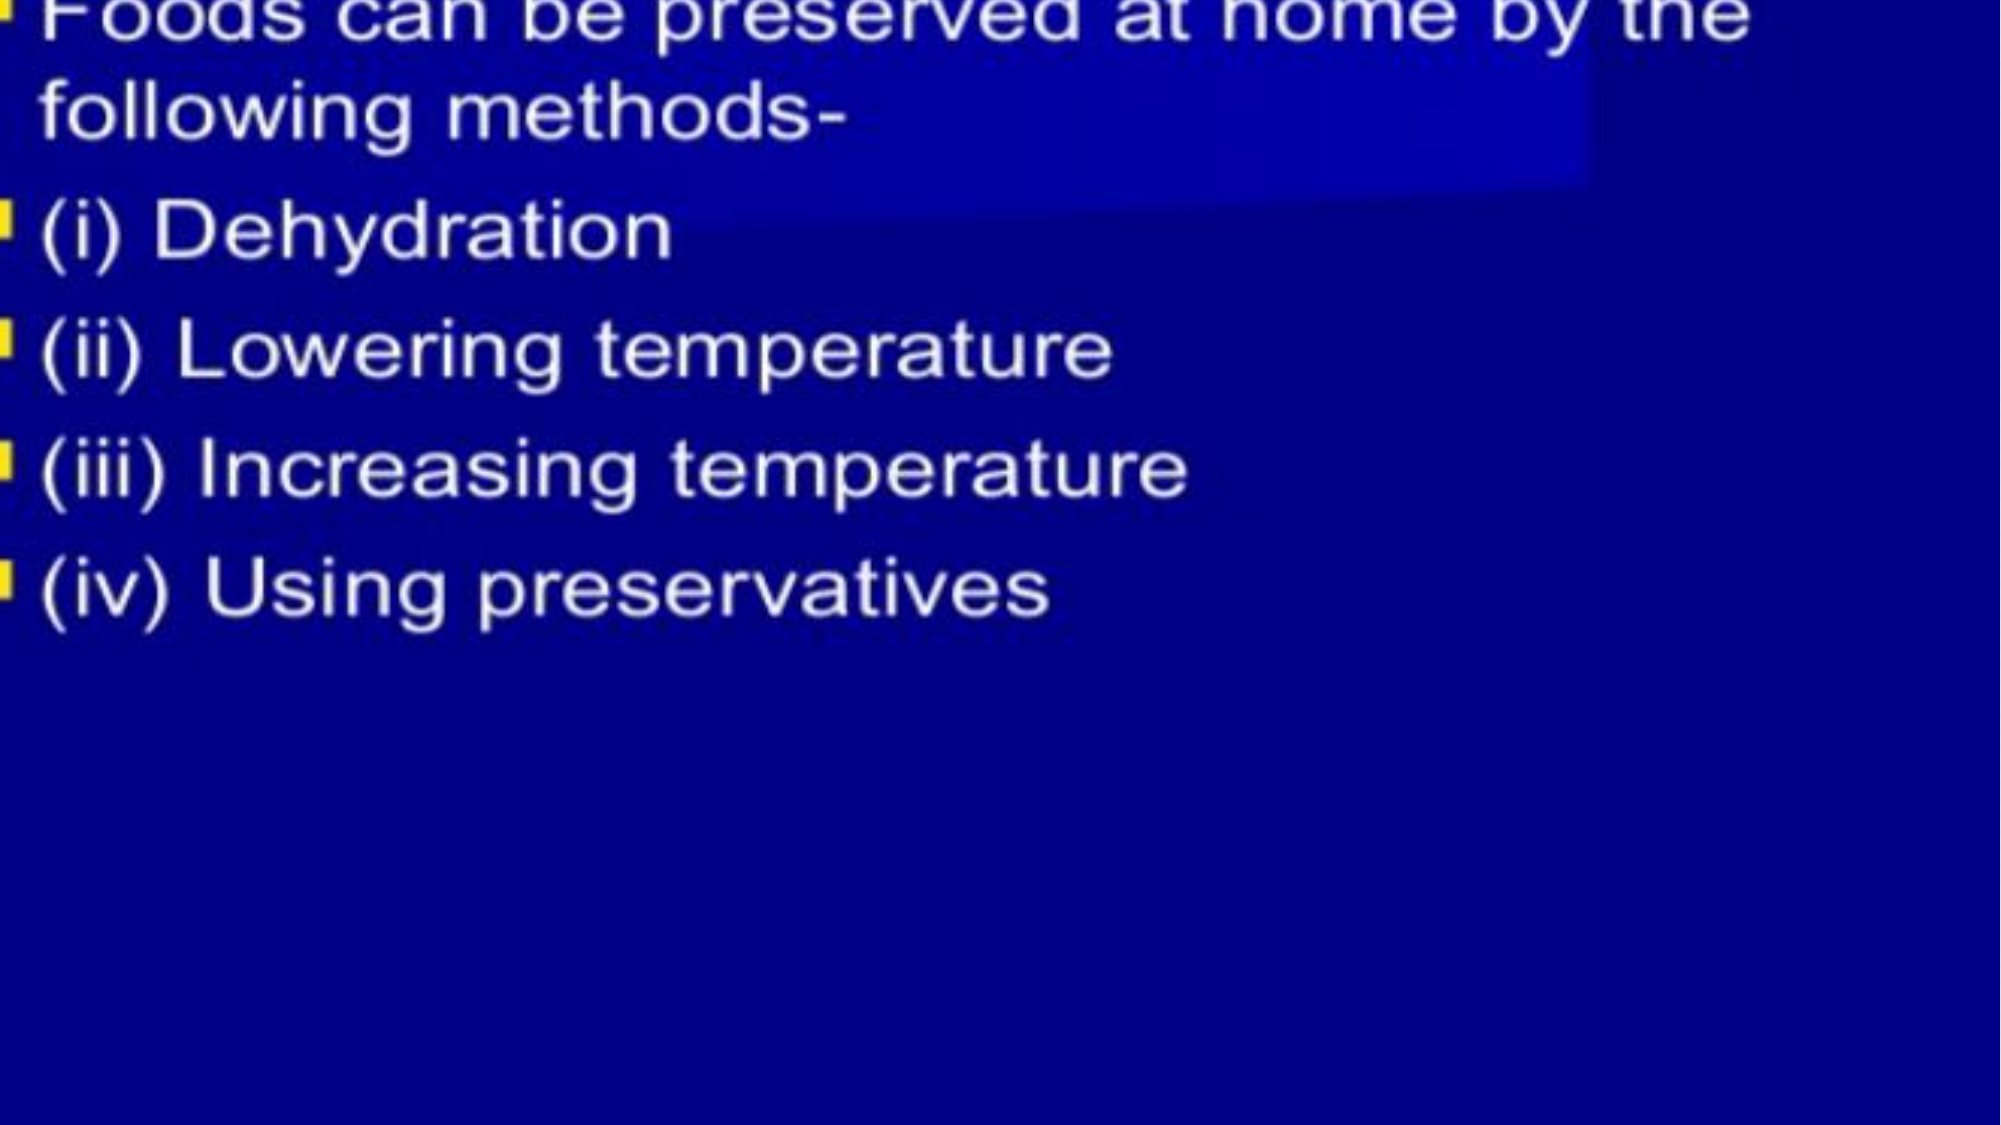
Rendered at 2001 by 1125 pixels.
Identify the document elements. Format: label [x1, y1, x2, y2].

list [0, 0, 2000, 1125]
